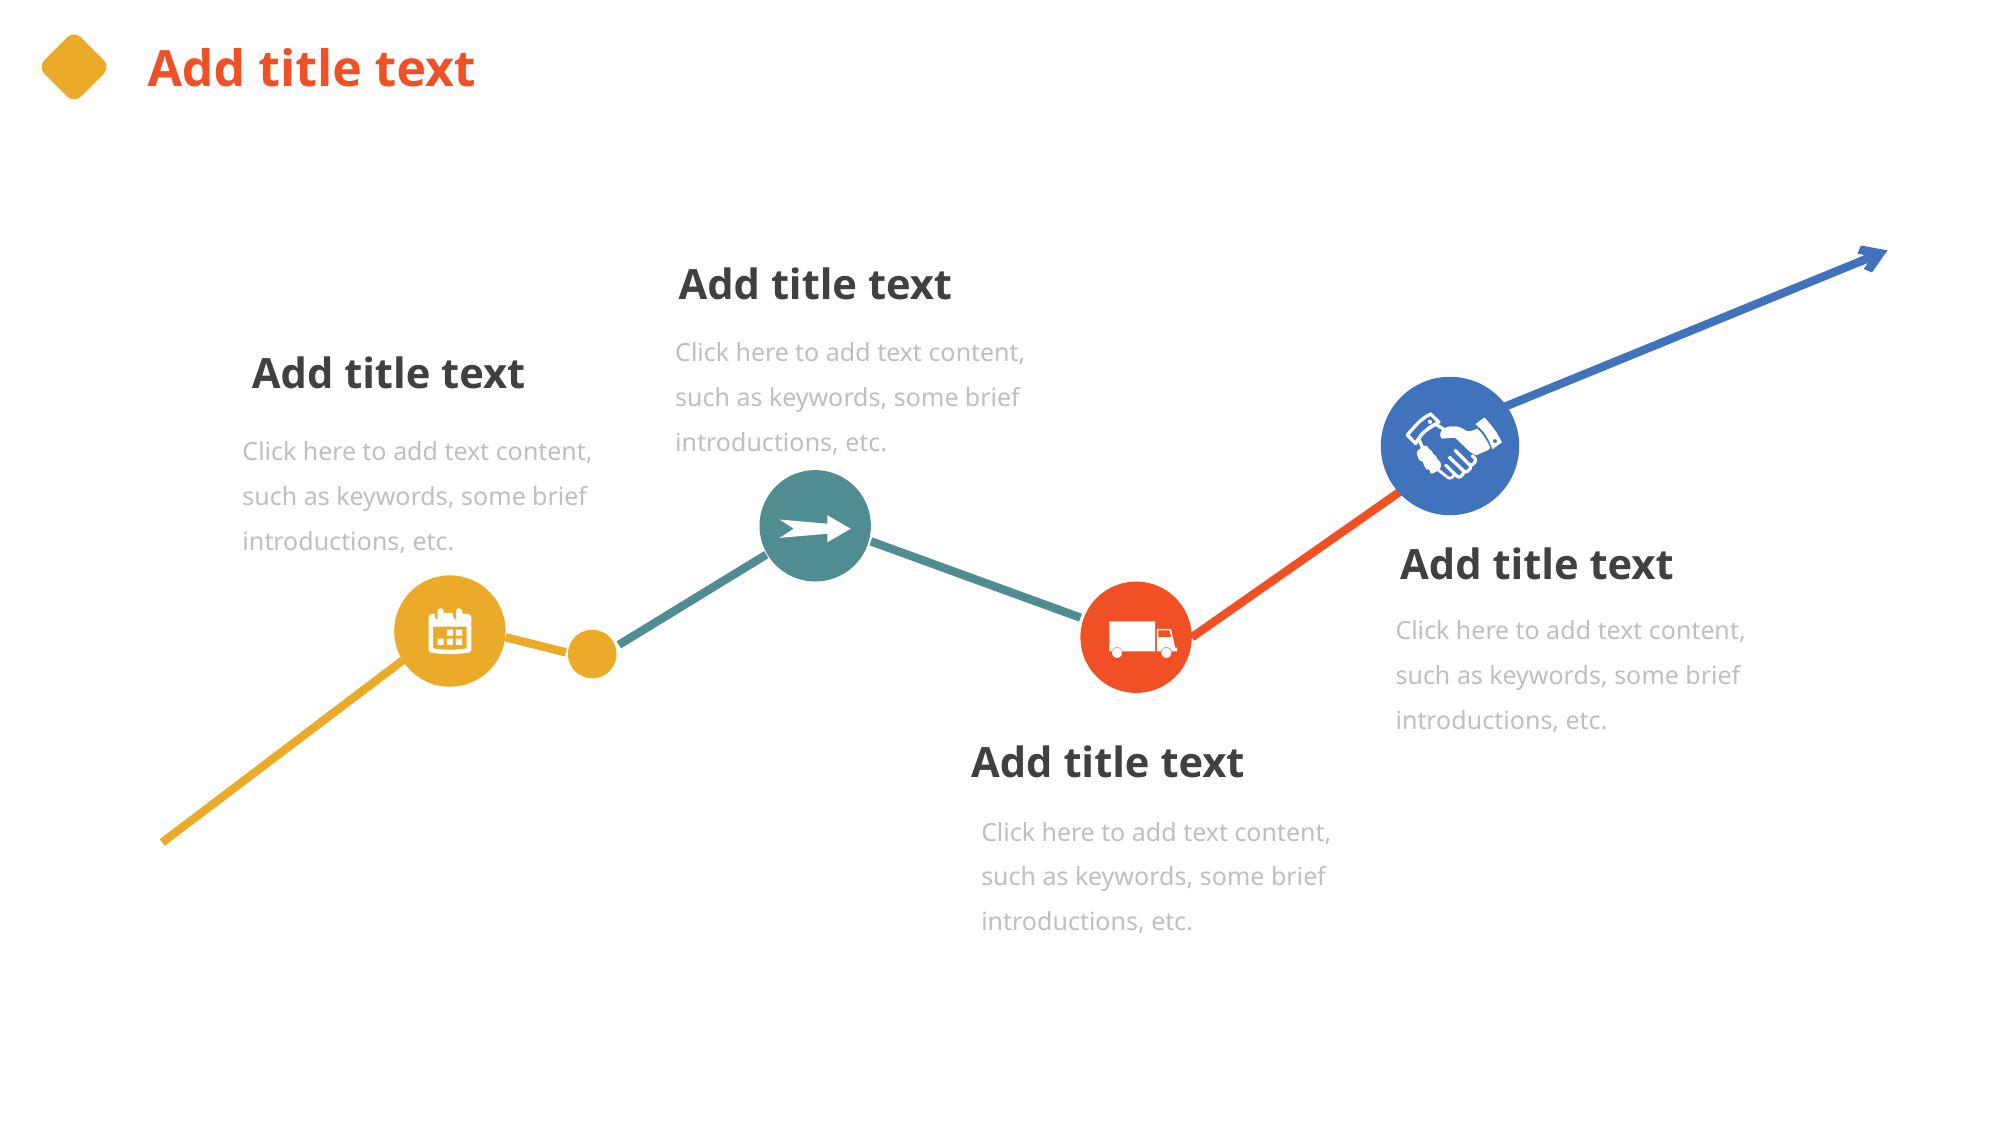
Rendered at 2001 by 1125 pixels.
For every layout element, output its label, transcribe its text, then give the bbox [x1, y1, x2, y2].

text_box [506, 637, 566, 653]
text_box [1380, 376, 1520, 516]
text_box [1080, 581, 1192, 693]
text_box [41, 34, 107, 100]
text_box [1355, 530, 1762, 739]
text_box [566, 628, 618, 680]
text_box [644, 250, 1042, 461]
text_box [227, 339, 609, 560]
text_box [394, 575, 506, 687]
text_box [618, 554, 767, 645]
text_box Add title text [132, 29, 506, 104]
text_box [870, 541, 1081, 618]
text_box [1505, 250, 1888, 407]
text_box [928, 728, 1348, 940]
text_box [759, 470, 871, 582]
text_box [162, 660, 403, 843]
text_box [1191, 491, 1401, 638]
